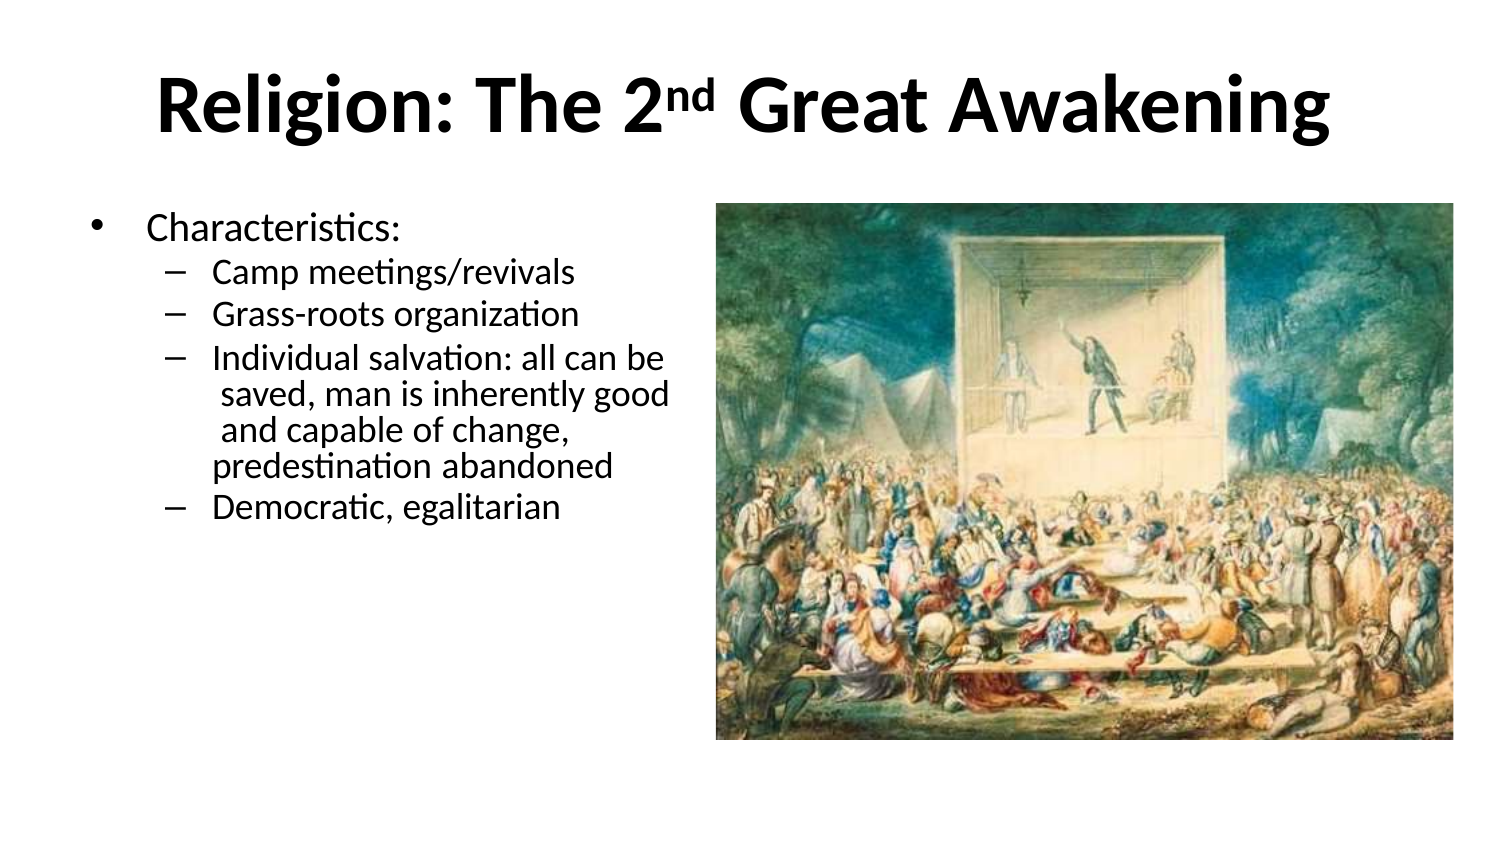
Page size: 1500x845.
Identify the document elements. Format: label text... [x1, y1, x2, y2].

title Religion: The 2nd Great Awakening [153, 46, 1346, 190]
text_box [715, 203, 1454, 740]
text_box Characteristics: Camp meetings/revivals Grass-roots organization Individual salvation: all can be saved, man is inherently good and capable of change, predestination abandoned Democratic, egalitarian [87, 198, 673, 528]
